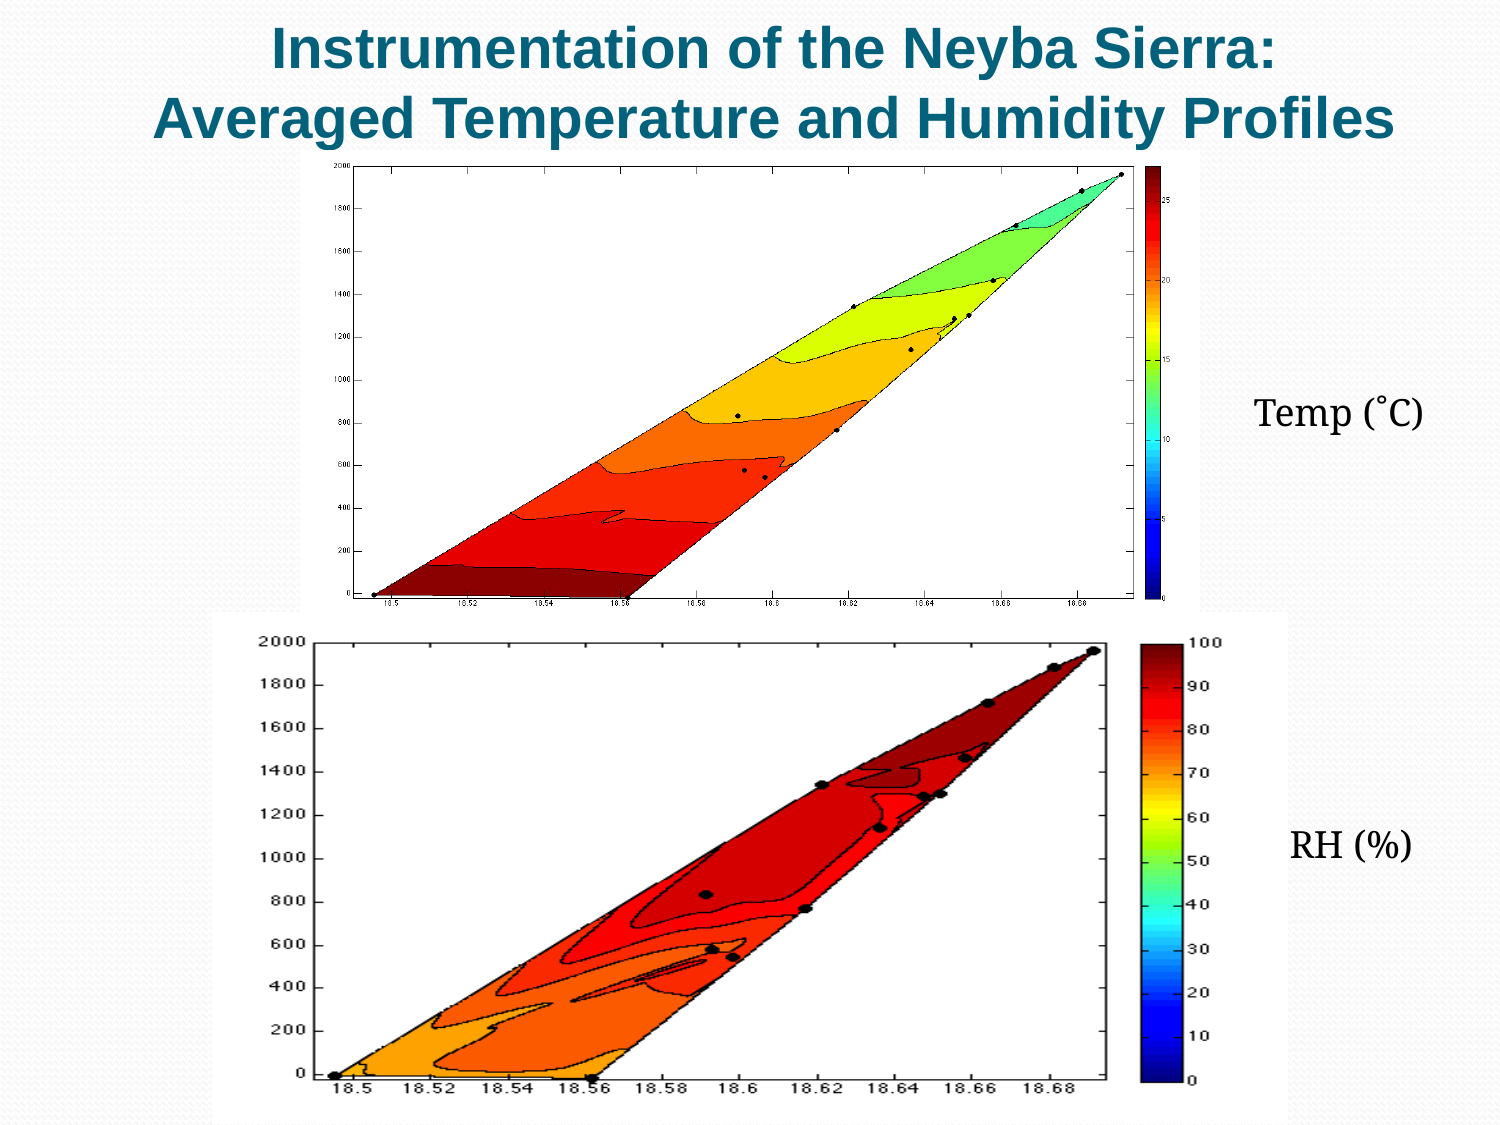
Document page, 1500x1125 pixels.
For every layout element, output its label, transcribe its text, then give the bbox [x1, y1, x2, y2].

text_box Temp (˚C) [1238, 381, 1440, 442]
text_box RH (%) [1294, 813, 1428, 874]
text_box Instrumentation of the Neyba Sierra: Averaged Temperature and Humidity Profiles [75, 0, 1475, 150]
picture [212, 149, 1288, 1124]
